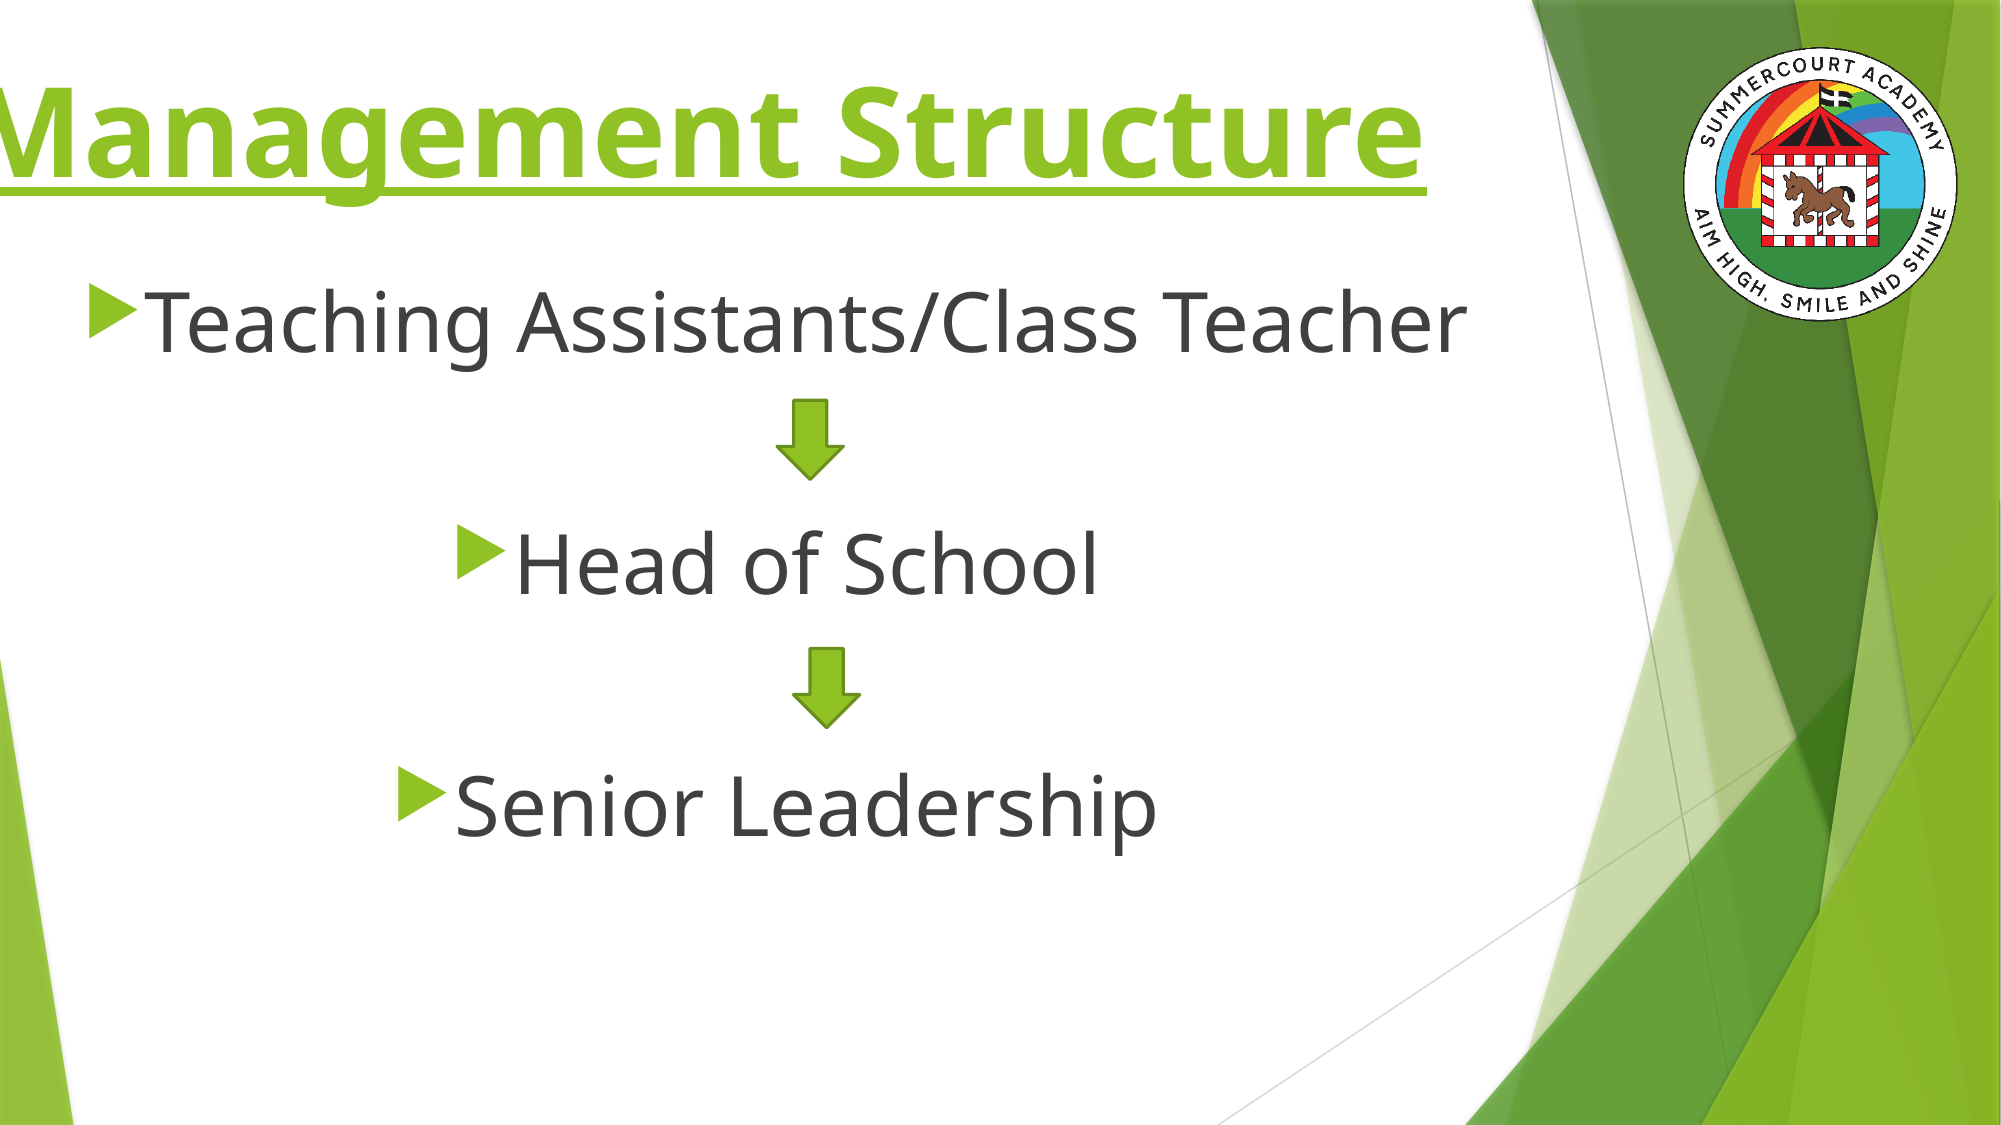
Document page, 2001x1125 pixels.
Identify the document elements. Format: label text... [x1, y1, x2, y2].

picture [1679, 44, 1960, 324]
text_box [775, 398, 845, 481]
text_box [791, 646, 862, 729]
title Management Structure [0, 44, 1559, 263]
list Teaching Assistants/Class Teacher Head of School Senior Leadership [52, 262, 1502, 976]
